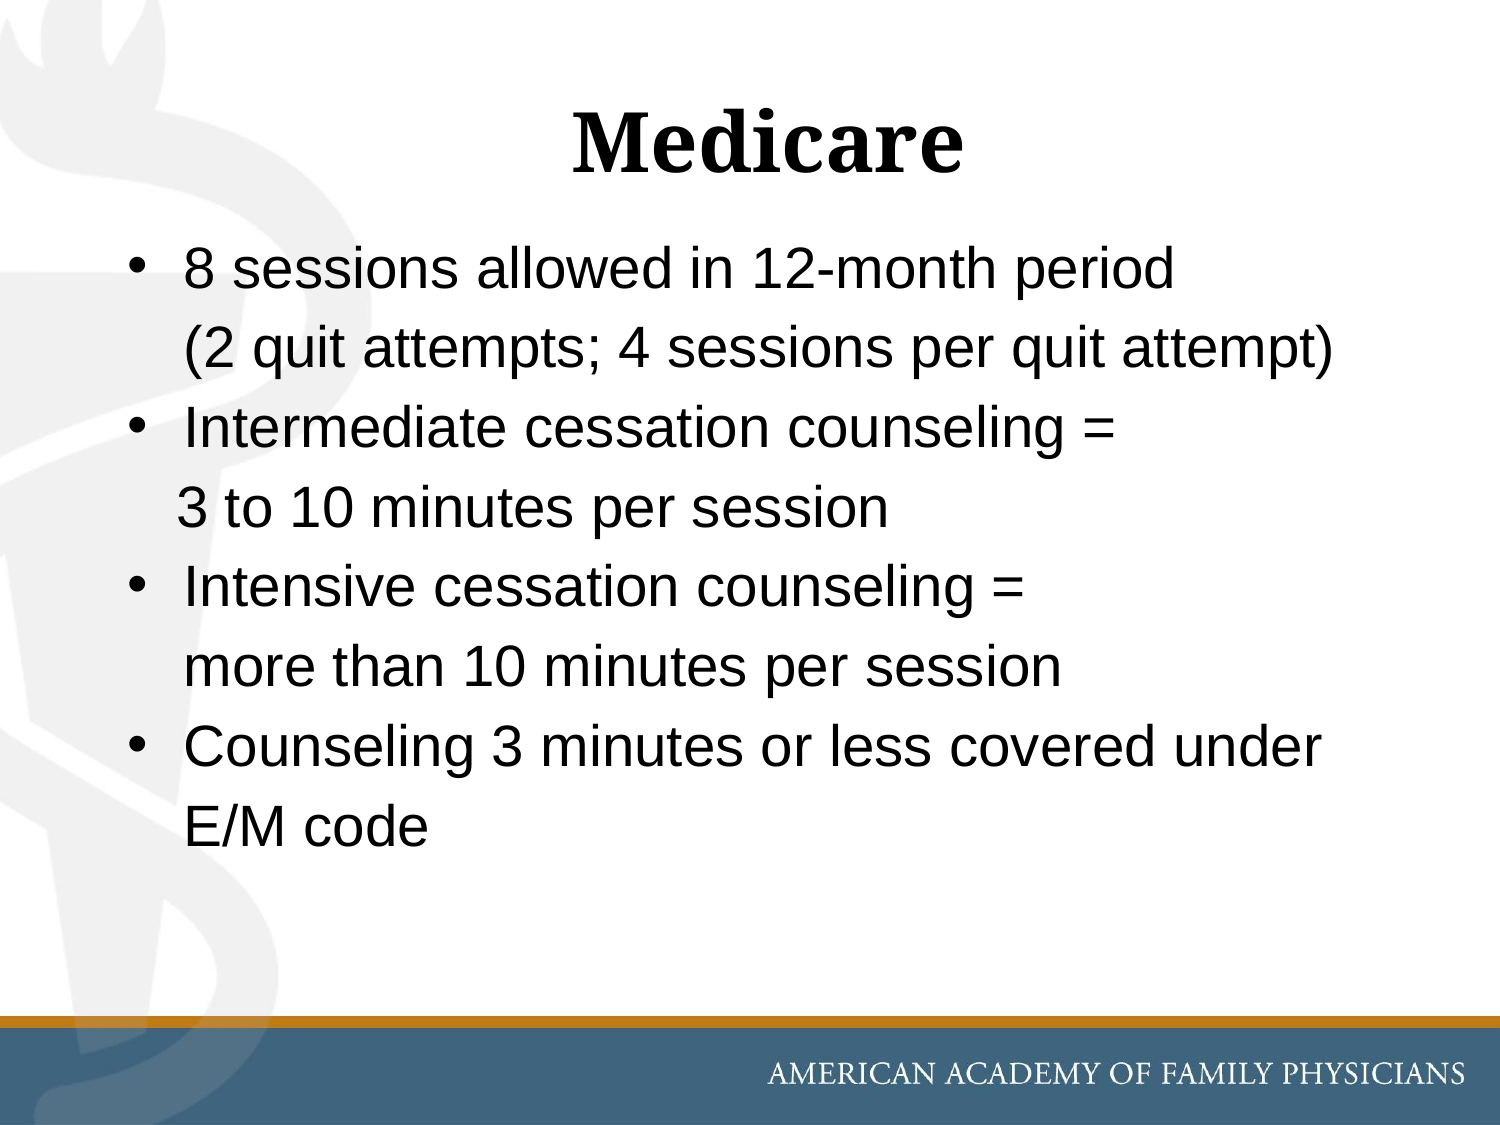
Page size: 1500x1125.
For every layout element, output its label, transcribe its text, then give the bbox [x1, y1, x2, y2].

title Medicare [112, 45, 1425, 233]
picture [0, 0, 1500, 1125]
list 8 sessions allowed in 12-month period (2 quit attempts; 4 sessions per quit attempt) Intermediate cessation counseling = 3 to 10 minutes per session Intensive cessation counseling = more than 10 minutes per session Counseling 3 minutes or less covered under E/M code [112, 212, 1413, 913]
